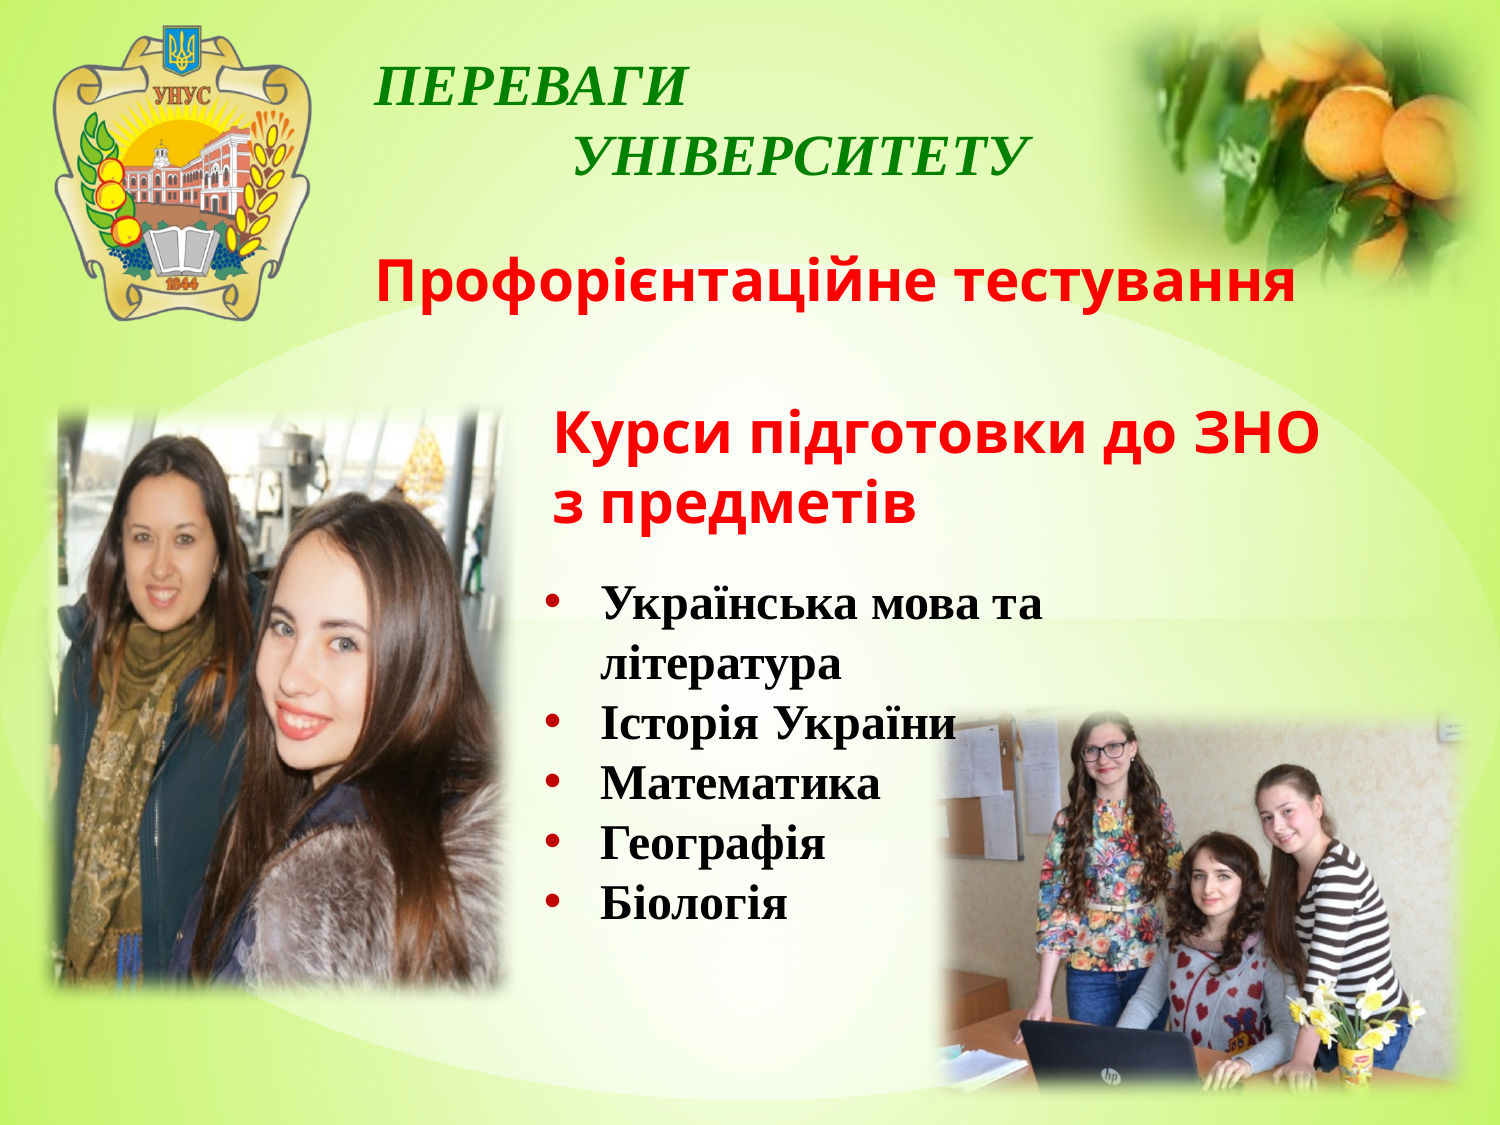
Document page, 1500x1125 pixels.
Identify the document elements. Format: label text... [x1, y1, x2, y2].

text_box Курси підготовки до ЗНО з предметів [537, 387, 1400, 543]
picture [1081, 0, 1500, 312]
text_box ПЕРЕВАГИ УНІВЕРСИТЕТУ [360, 39, 1077, 195]
picture [34, 397, 519, 1006]
picture [926, 700, 1478, 1102]
text_box Профорієнтаційне тестування [360, 236, 1081, 321]
picture [34, 18, 332, 344]
text_box Українська мова та література Історія України Математика Географія Біологія [529, 562, 1274, 938]
